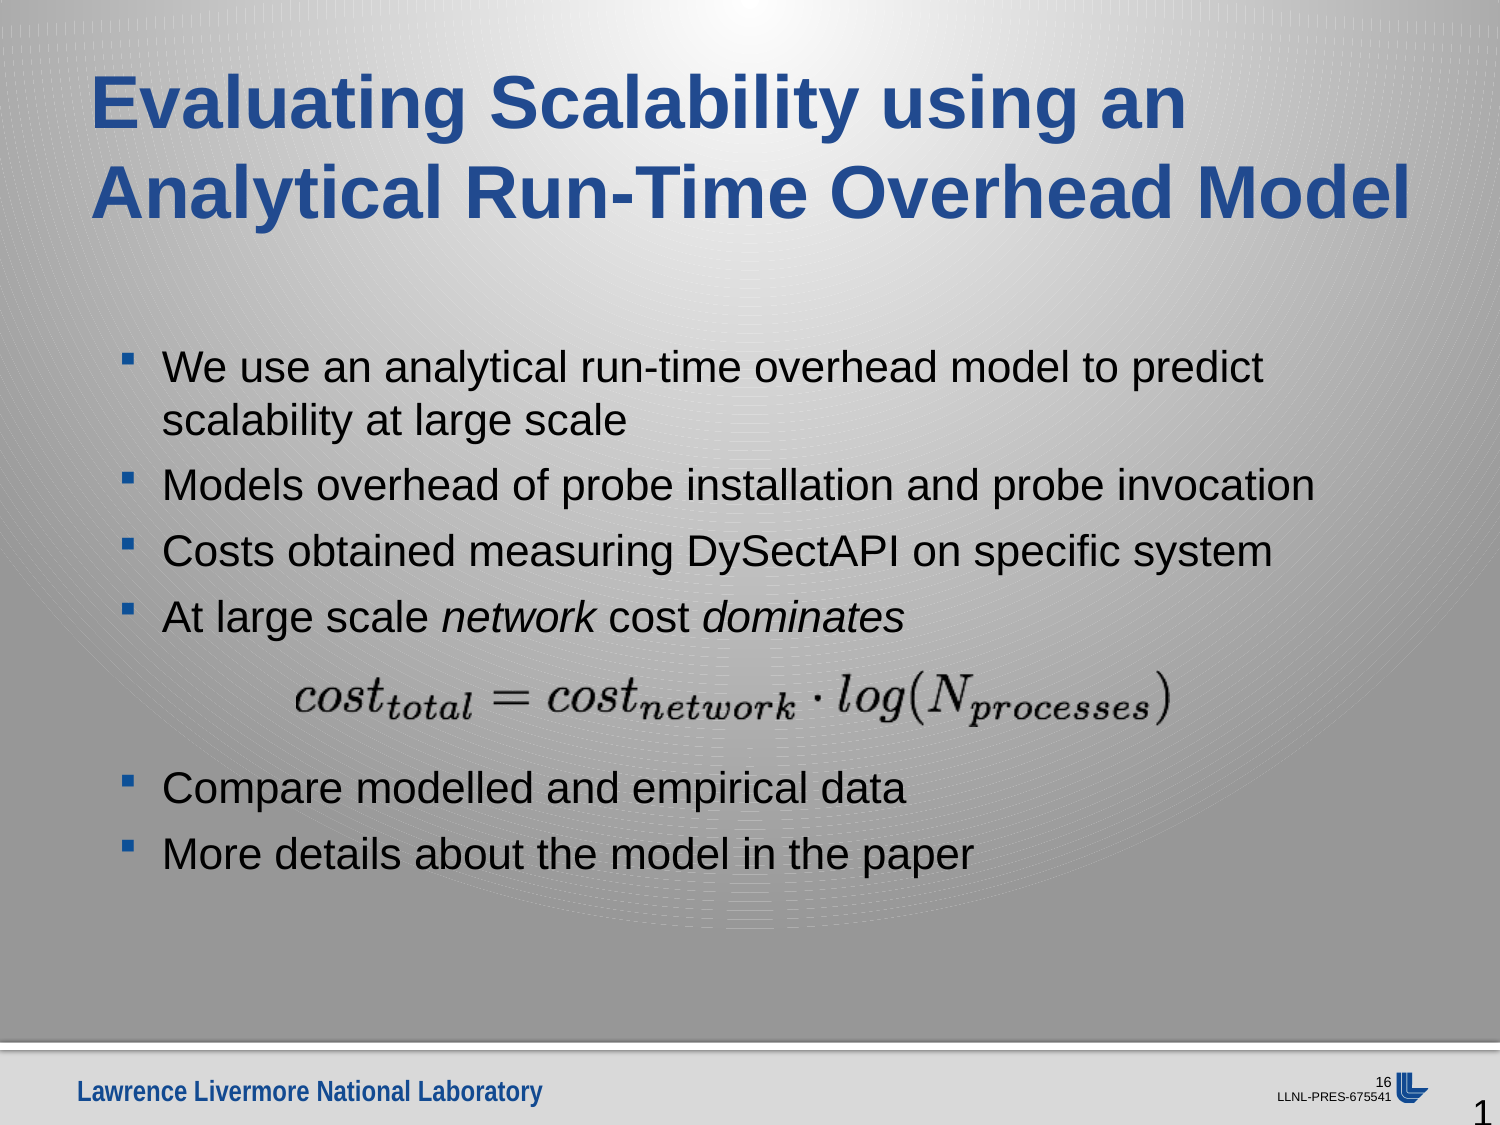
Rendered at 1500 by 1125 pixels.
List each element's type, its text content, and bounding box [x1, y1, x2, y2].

picture [1391, 1071, 1430, 1107]
slide_number 16 [1457, 1081, 1500, 1125]
picture [296, 670, 1170, 727]
list We use an analytical run-time overhead model to predict scalability at large scale Models overhead of probe installation and probe invocation Costs obtained measuring DySectAPI on specific system At large scale network cost dominates Compare modelled and empirical data More details about the model in the paper [109, 323, 1391, 1074]
title Evaluating Scalability using an Analytical Run-Time Overhead Model [75, 36, 1425, 242]
